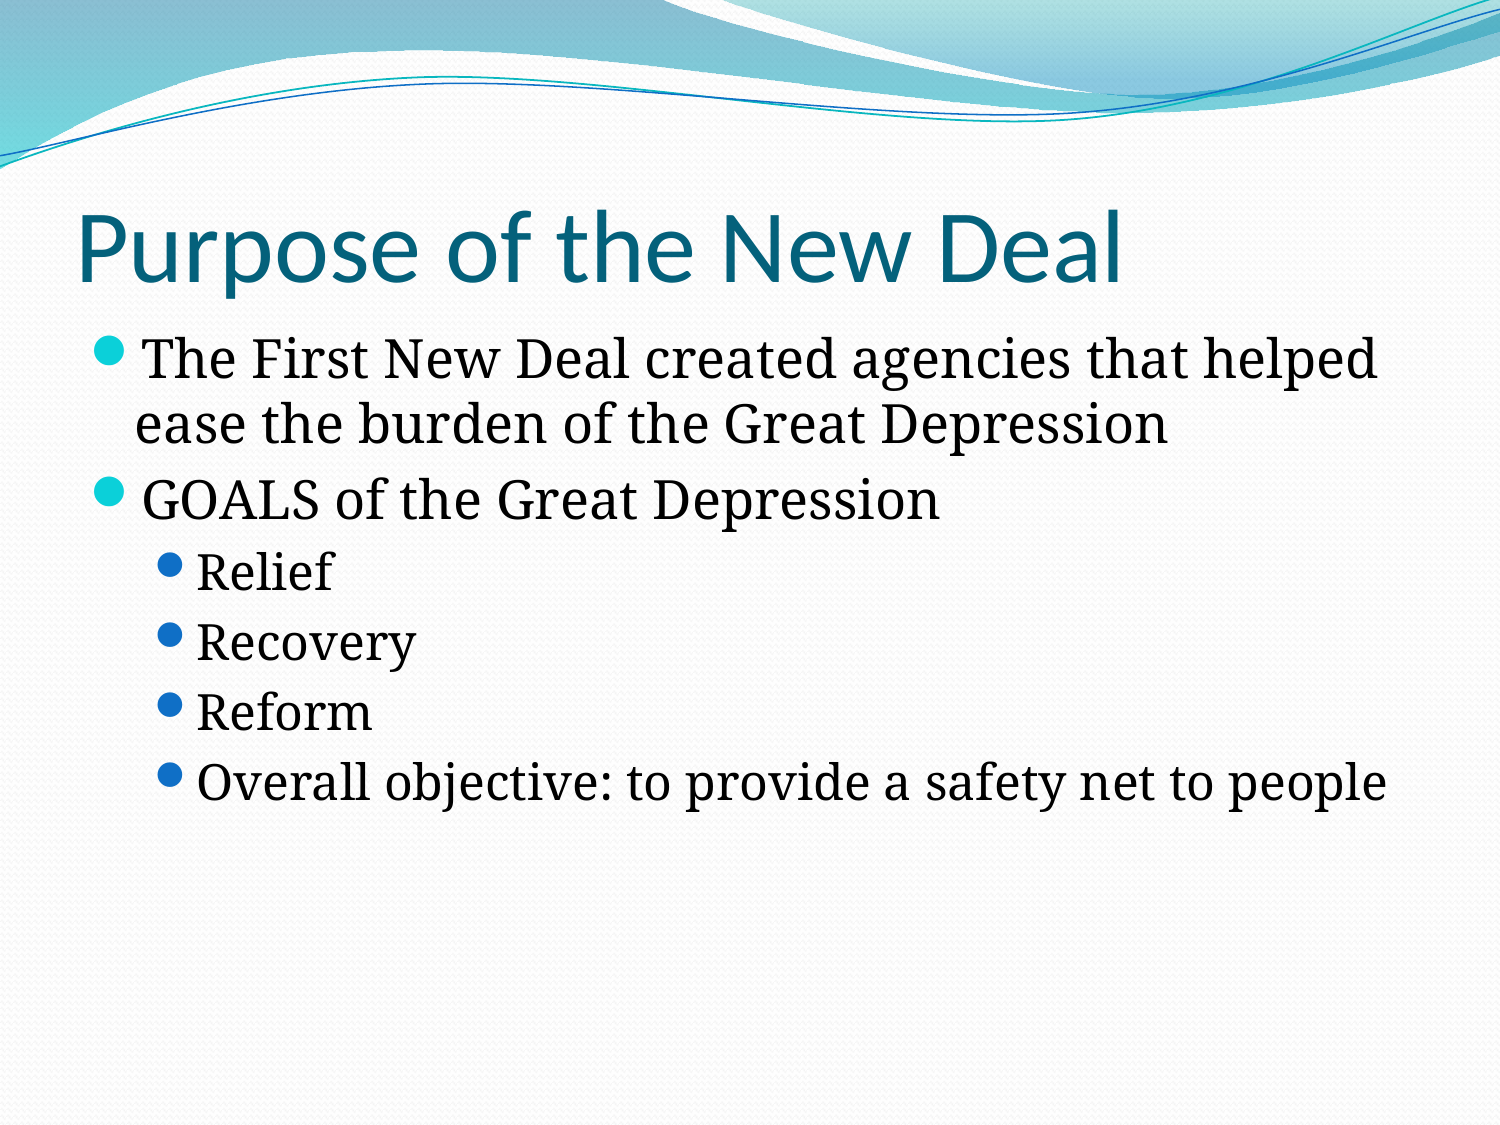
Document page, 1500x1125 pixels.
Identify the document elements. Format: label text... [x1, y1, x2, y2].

list The First New Deal created agencies that helped ease the burden of the Great Depression GOALS of the Great Depression Relief Recovery Reform Overall objective: to provide a safety net to people [75, 317, 1425, 1038]
title Purpose of the New Deal [75, 115, 1425, 303]
